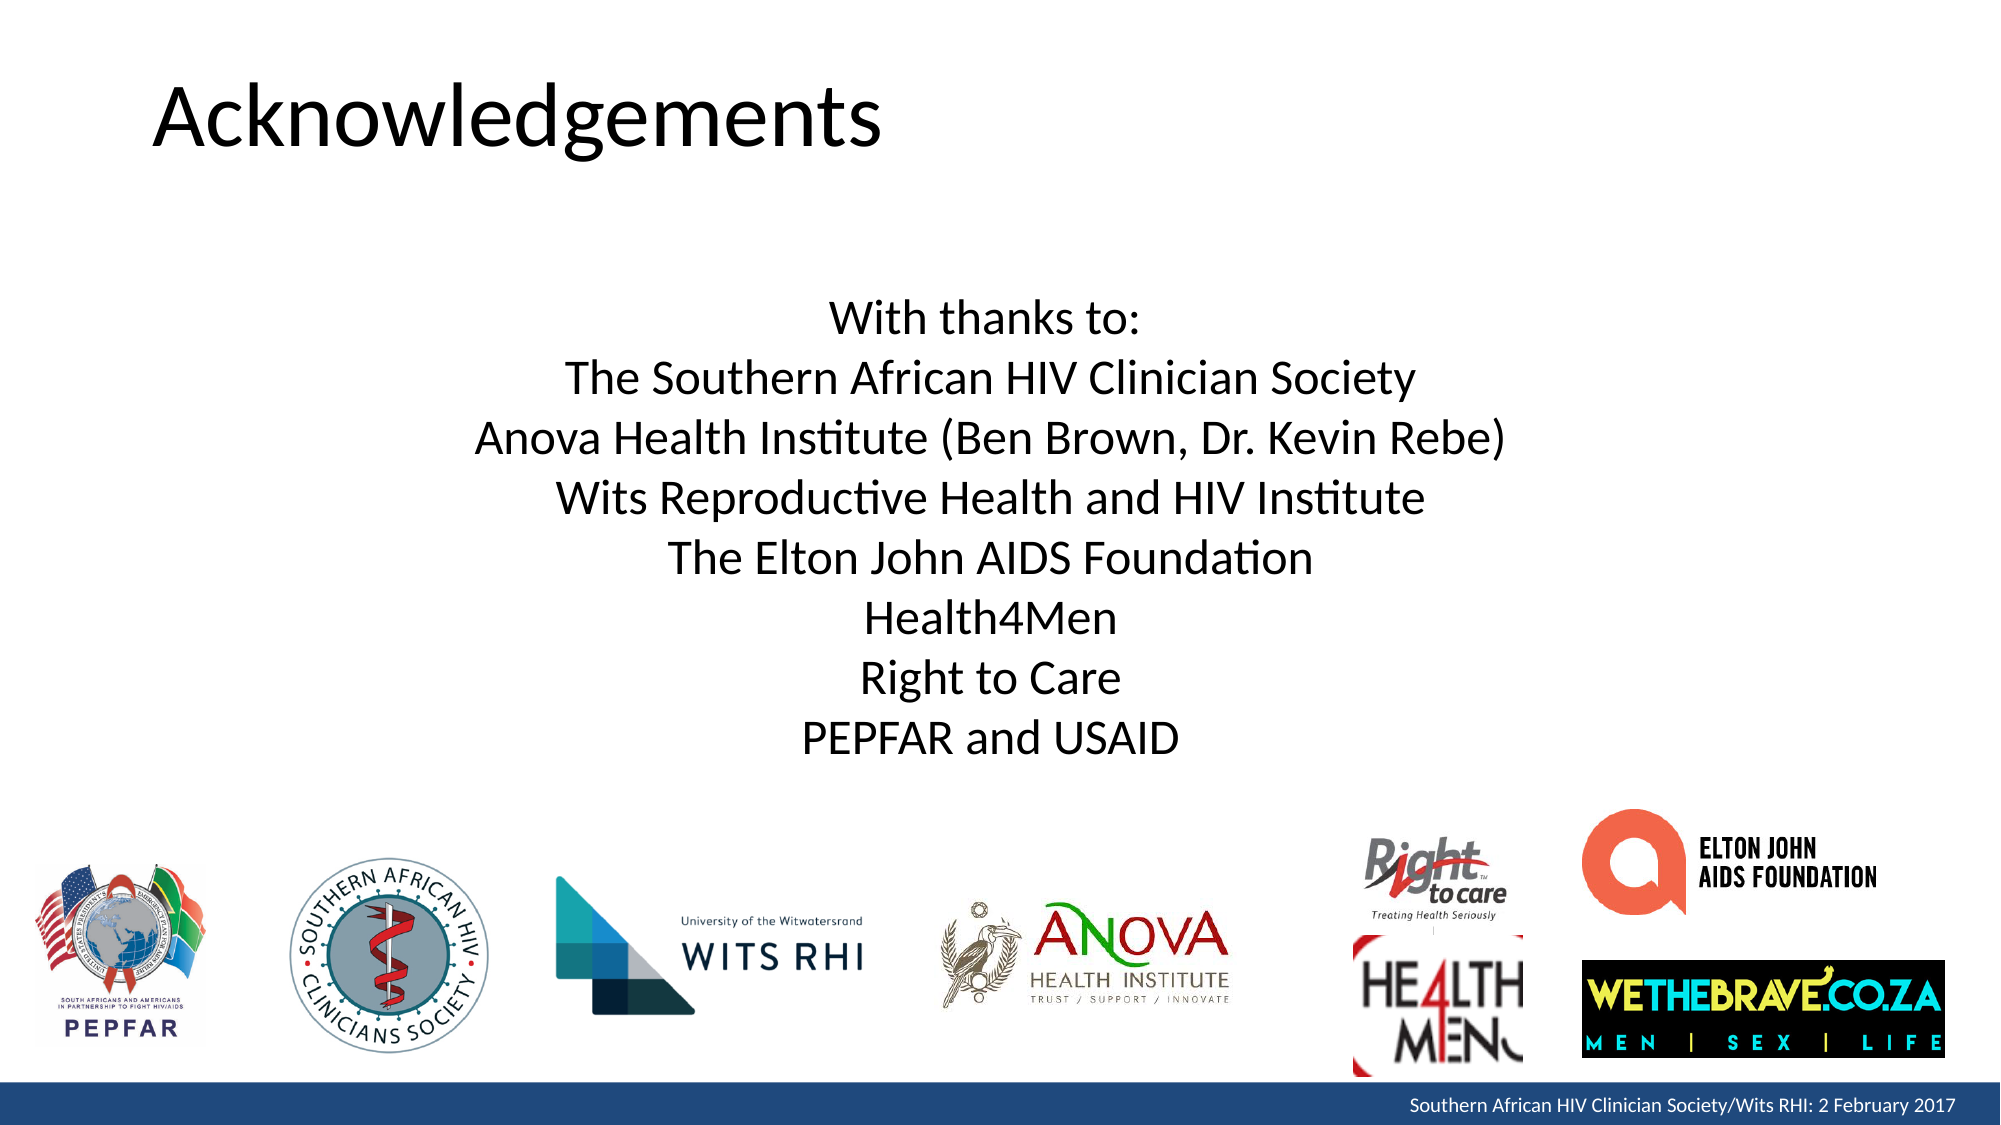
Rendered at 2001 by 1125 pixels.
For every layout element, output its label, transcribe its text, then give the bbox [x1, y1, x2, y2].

picture [1350, 816, 1526, 1077]
picture [1582, 809, 1876, 915]
picture [933, 898, 1237, 1013]
picture [35, 864, 206, 1047]
title Acknowledgements [137, 59, 1863, 278]
text_box With thanks to: The Southern African HIV Clinician Society Anova Health Institute (Ben Brown, Dr. Kevin Rebe) Wits Reproductive Health and HIV Institute The Elton John AIDS Foundation Health4Men Right to Care PEPFAR and USAID [137, 277, 1845, 772]
picture [525, 853, 900, 1043]
picture [275, 844, 504, 1067]
picture [1582, 960, 1945, 1058]
